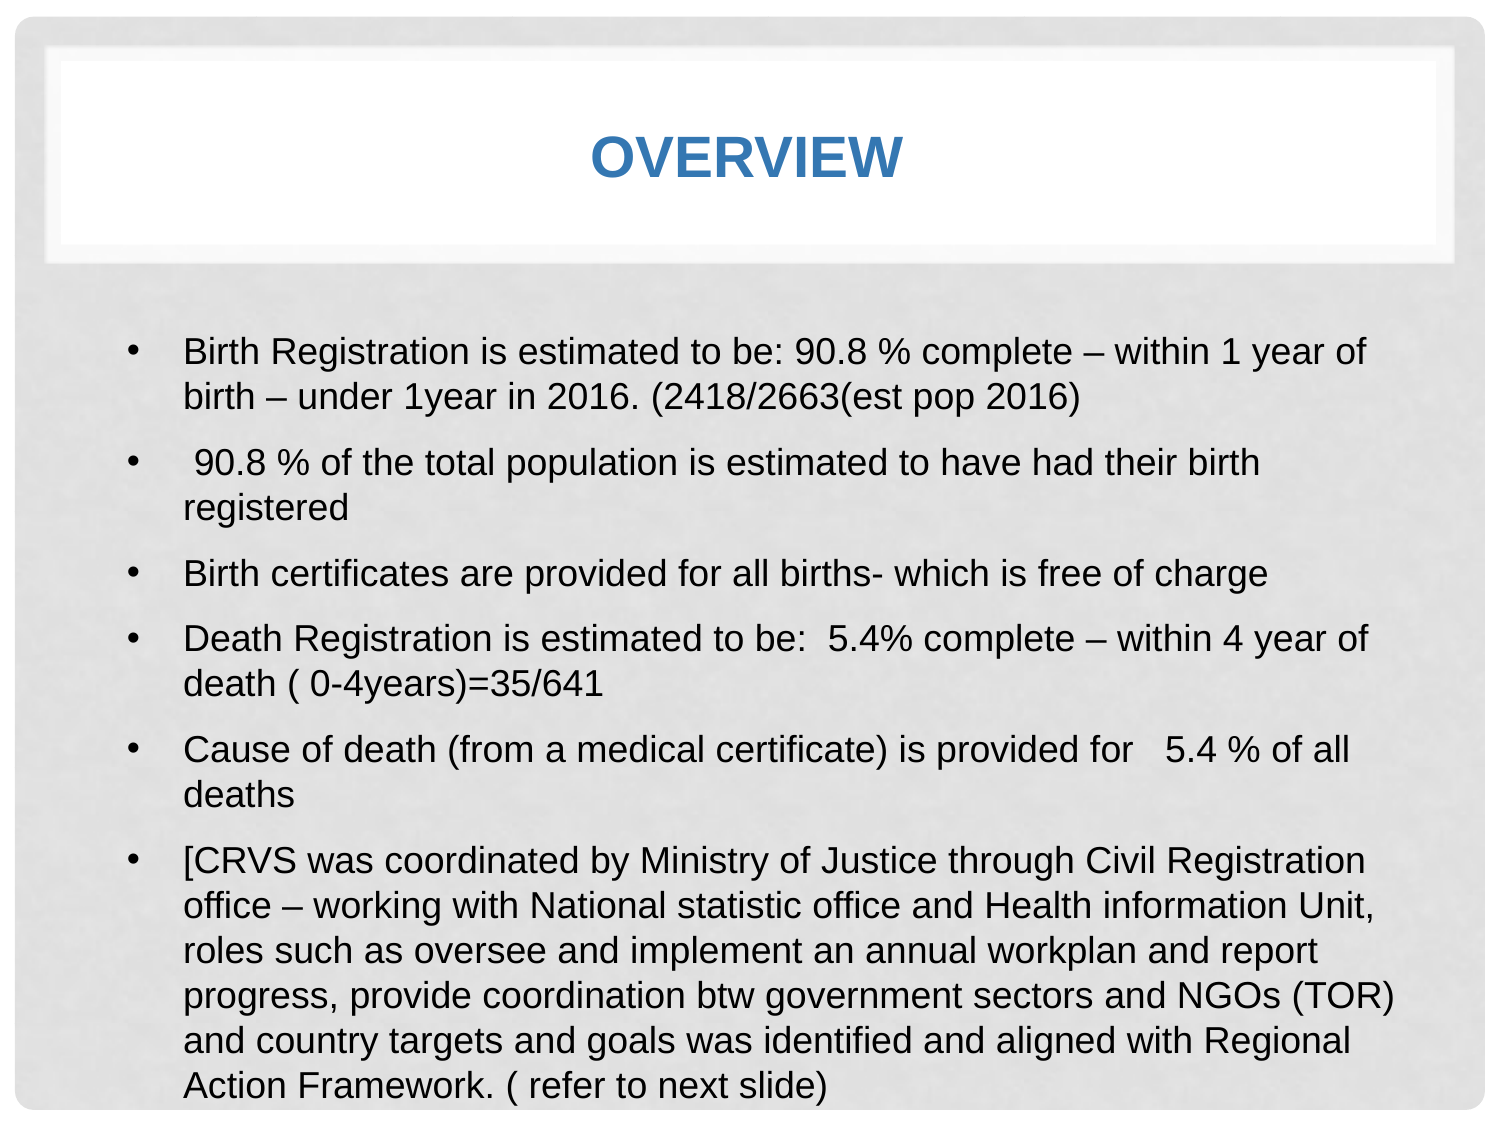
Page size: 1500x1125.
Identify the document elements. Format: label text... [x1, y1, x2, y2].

title Overview [69, 100, 1425, 209]
text_box Birth Registration is estimated to be: 90.8 % complete – within 1 year of birth – under 1year in 2016. (2418/2663(est pop 2016) 90.8 % of the total population is estimated to have had their birth registered Birth certificates are provided for all births- which is free of charge Death Registration is estimated to be: 5.4% complete – within 4 year of death ( 0-4years)=35/641 Cause of death (from a medical certificate) is provided for 5.4 % of all deaths [CRVS was coordinated by Ministry of Justice through Civil Registration office – working with National statistic office and Health information Unit, roles such as oversee and implement an annual workplan and report progress, provide coordination btw government sectors and NGOs (TOR) and country targets and goals was identified and aligned with Regional Action Framework. ( refer to next slide) [112, 319, 1447, 1114]
